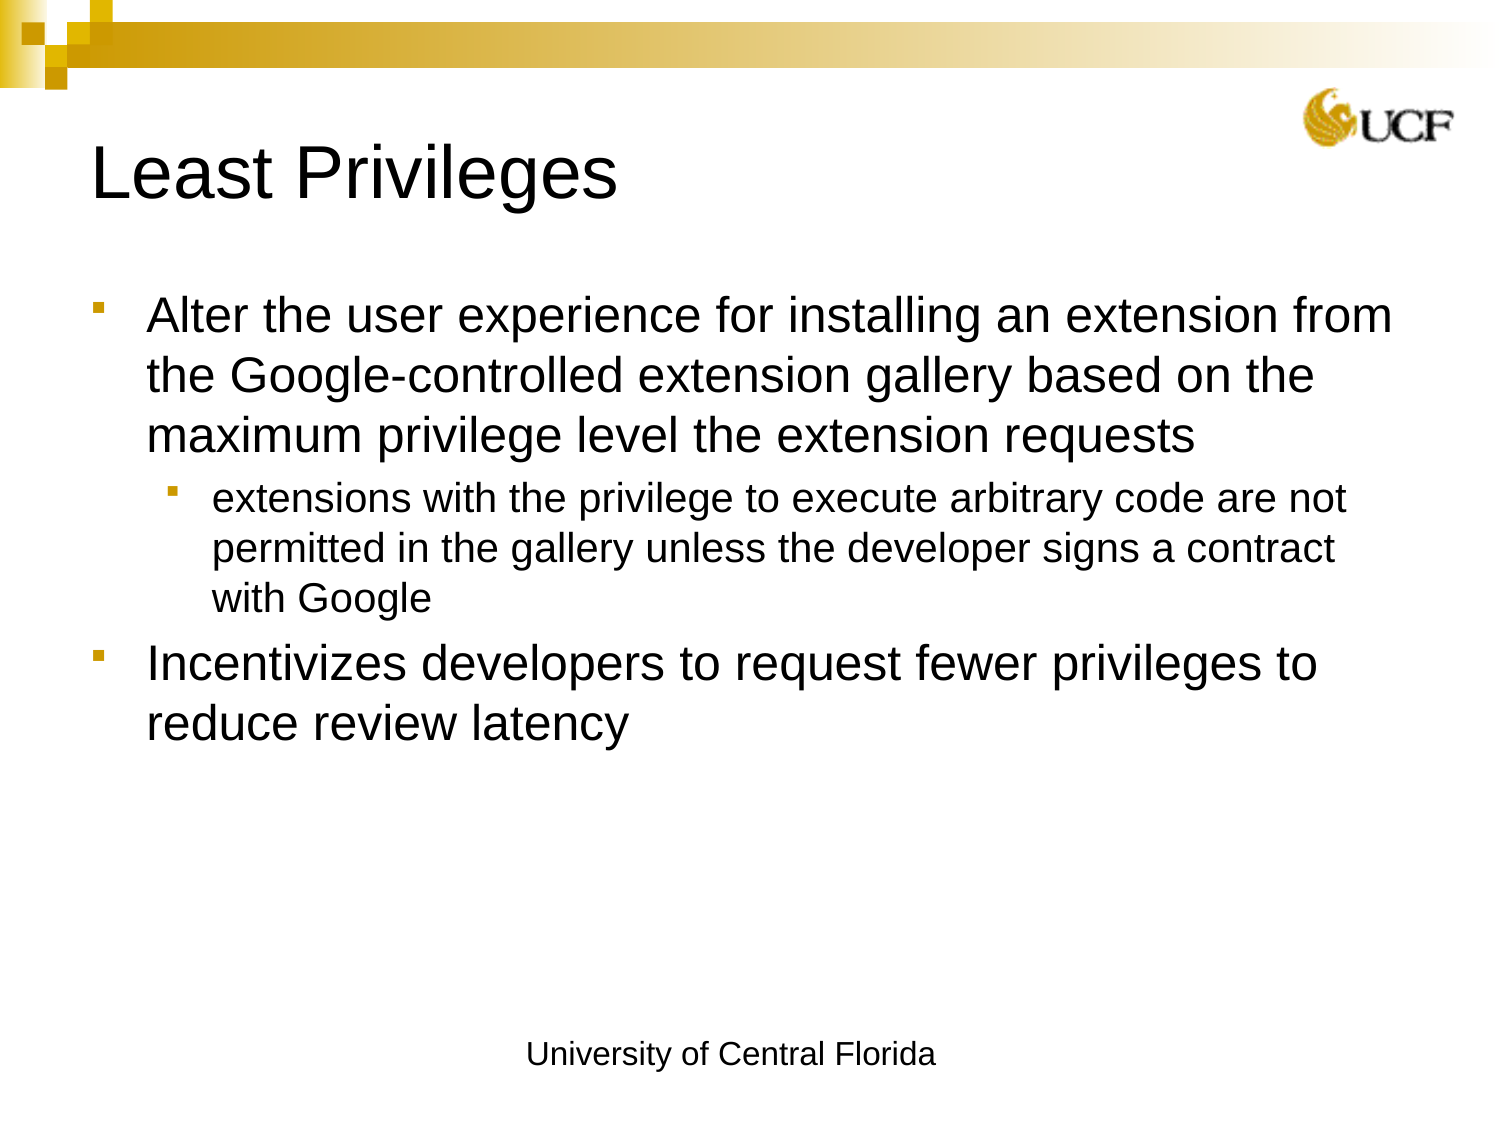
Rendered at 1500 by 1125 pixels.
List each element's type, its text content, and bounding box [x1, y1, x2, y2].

title Least Privileges [74, 74, 1288, 263]
picture [1299, 87, 1463, 149]
list Alter the user experience for installing an extension from the Google-controlled extension gallery based on the maximum privilege level the extension requests extensions with the privilege to execute arbitrary code are not permitted in the gallery unless the developer signs a contract with Google Incentivizes developers to request fewer privileges to reduce review latency [74, 274, 1426, 1001]
